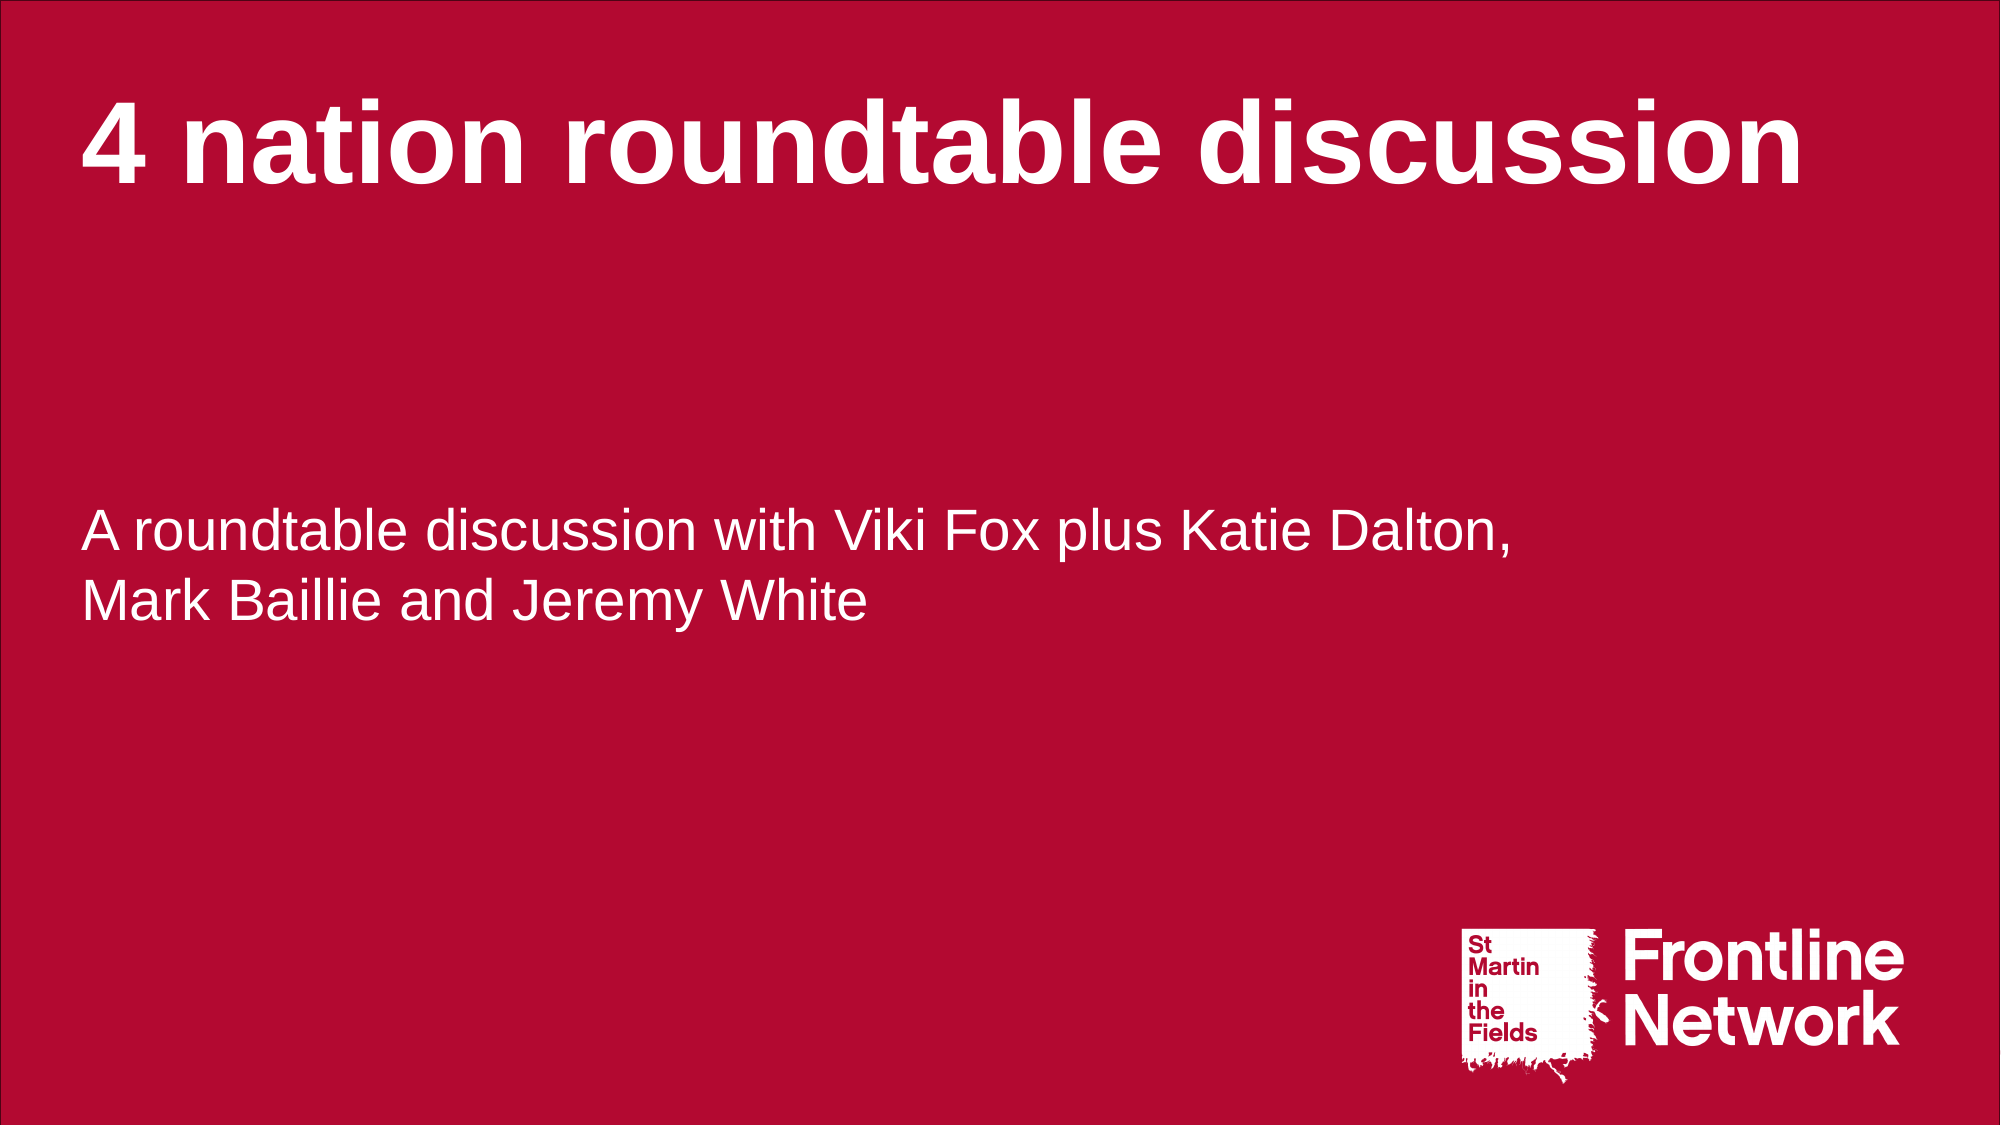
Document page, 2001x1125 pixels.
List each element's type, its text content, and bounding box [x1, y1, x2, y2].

picture [1457, 924, 1908, 1085]
title 4 nation roundtable discussion [66, 74, 1933, 232]
text_box A roundtable discussion with Viki Fox plus Katie Dalton, Mark Baillie and Jeremy White [66, 484, 1558, 640]
text_box [0, 0, 2000, 1125]
